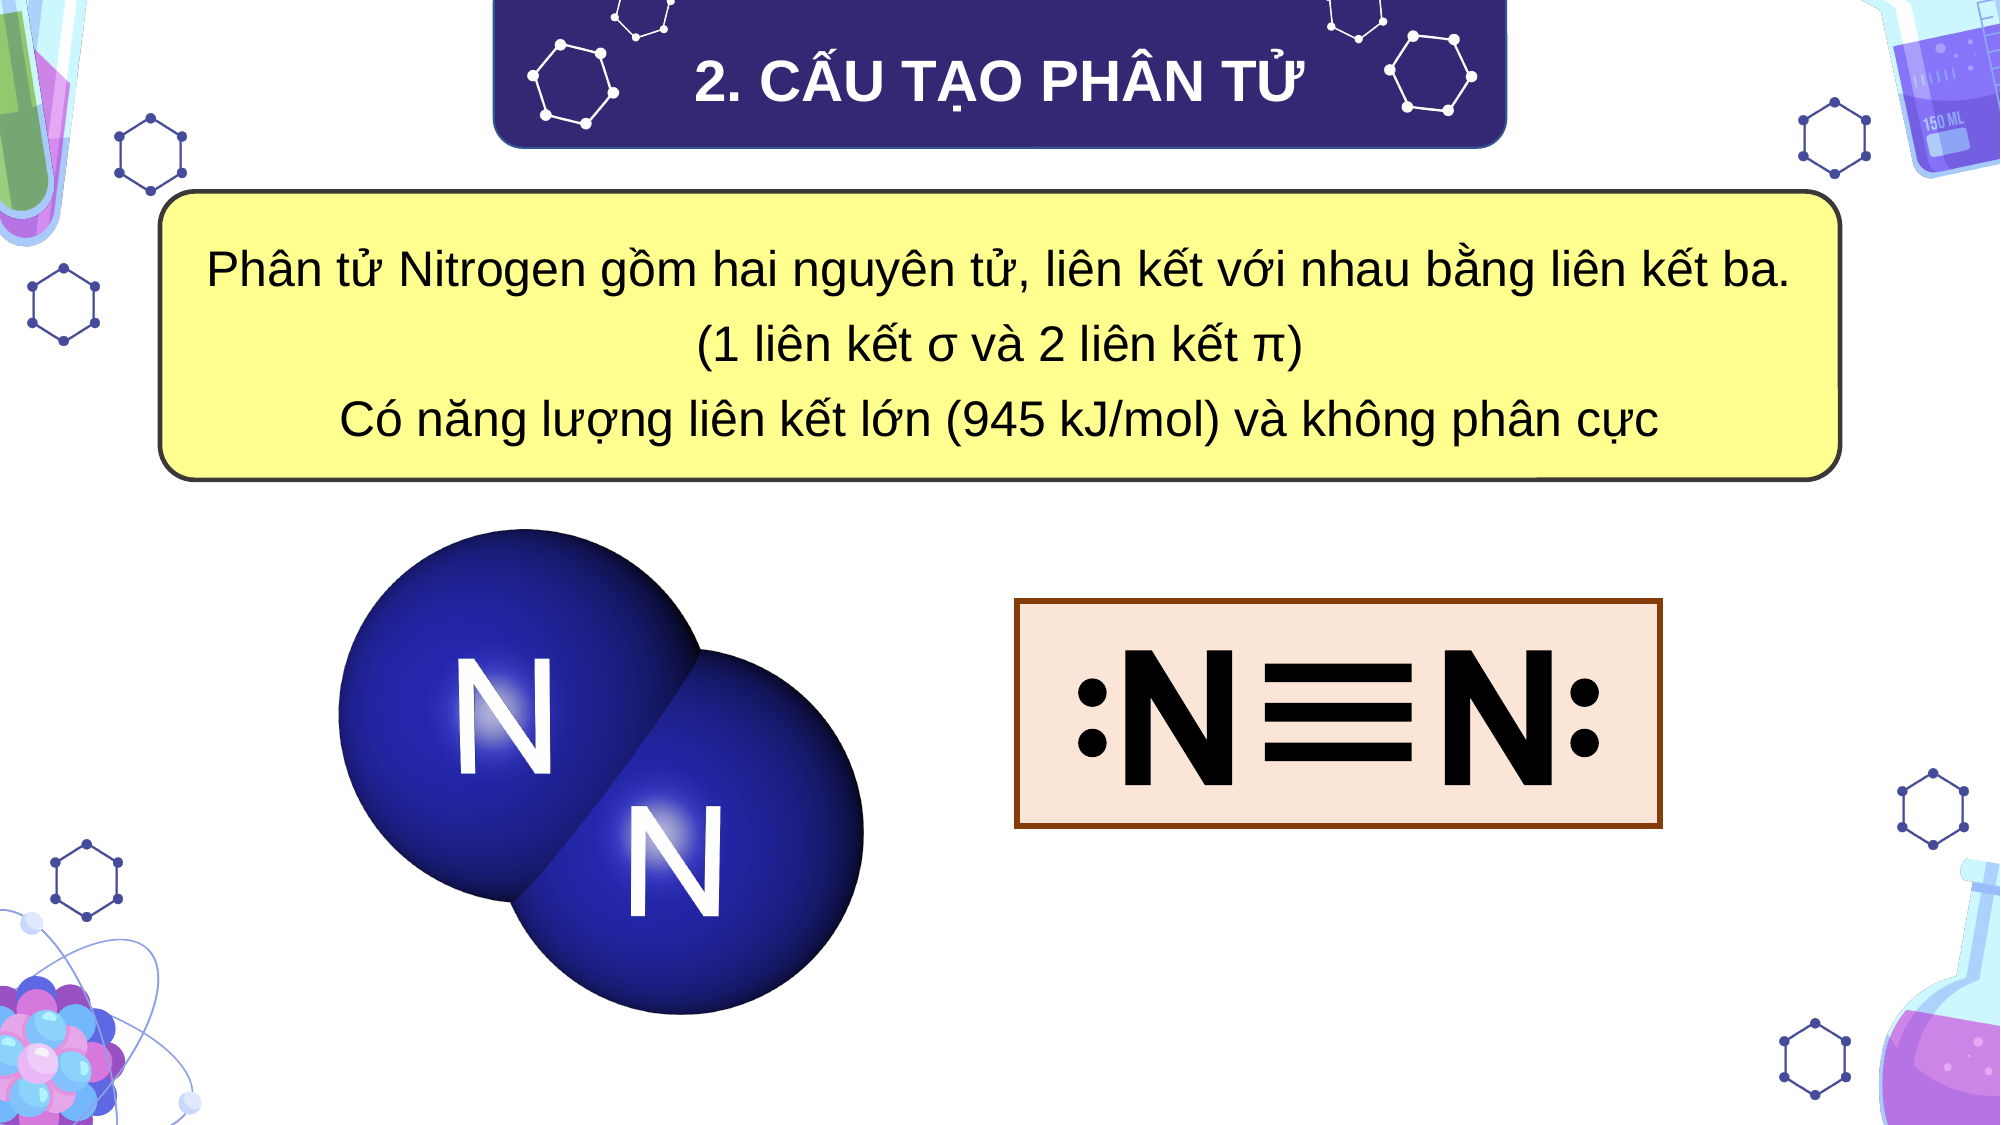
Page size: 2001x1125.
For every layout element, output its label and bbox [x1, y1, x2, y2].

picture [1869, 768, 2000, 1125]
picture [114, 113, 187, 196]
picture [1798, 0, 2000, 187]
picture [50, 839, 123, 922]
text_box [159, 191, 1841, 480]
picture [338, 529, 864, 1015]
text_box [0, 906, 186, 1125]
picture [1779, 1018, 1851, 1100]
text_box [493, 0, 1507, 148]
picture [0, 0, 99, 251]
picture [27, 263, 100, 346]
text_box [1017, 601, 1660, 826]
